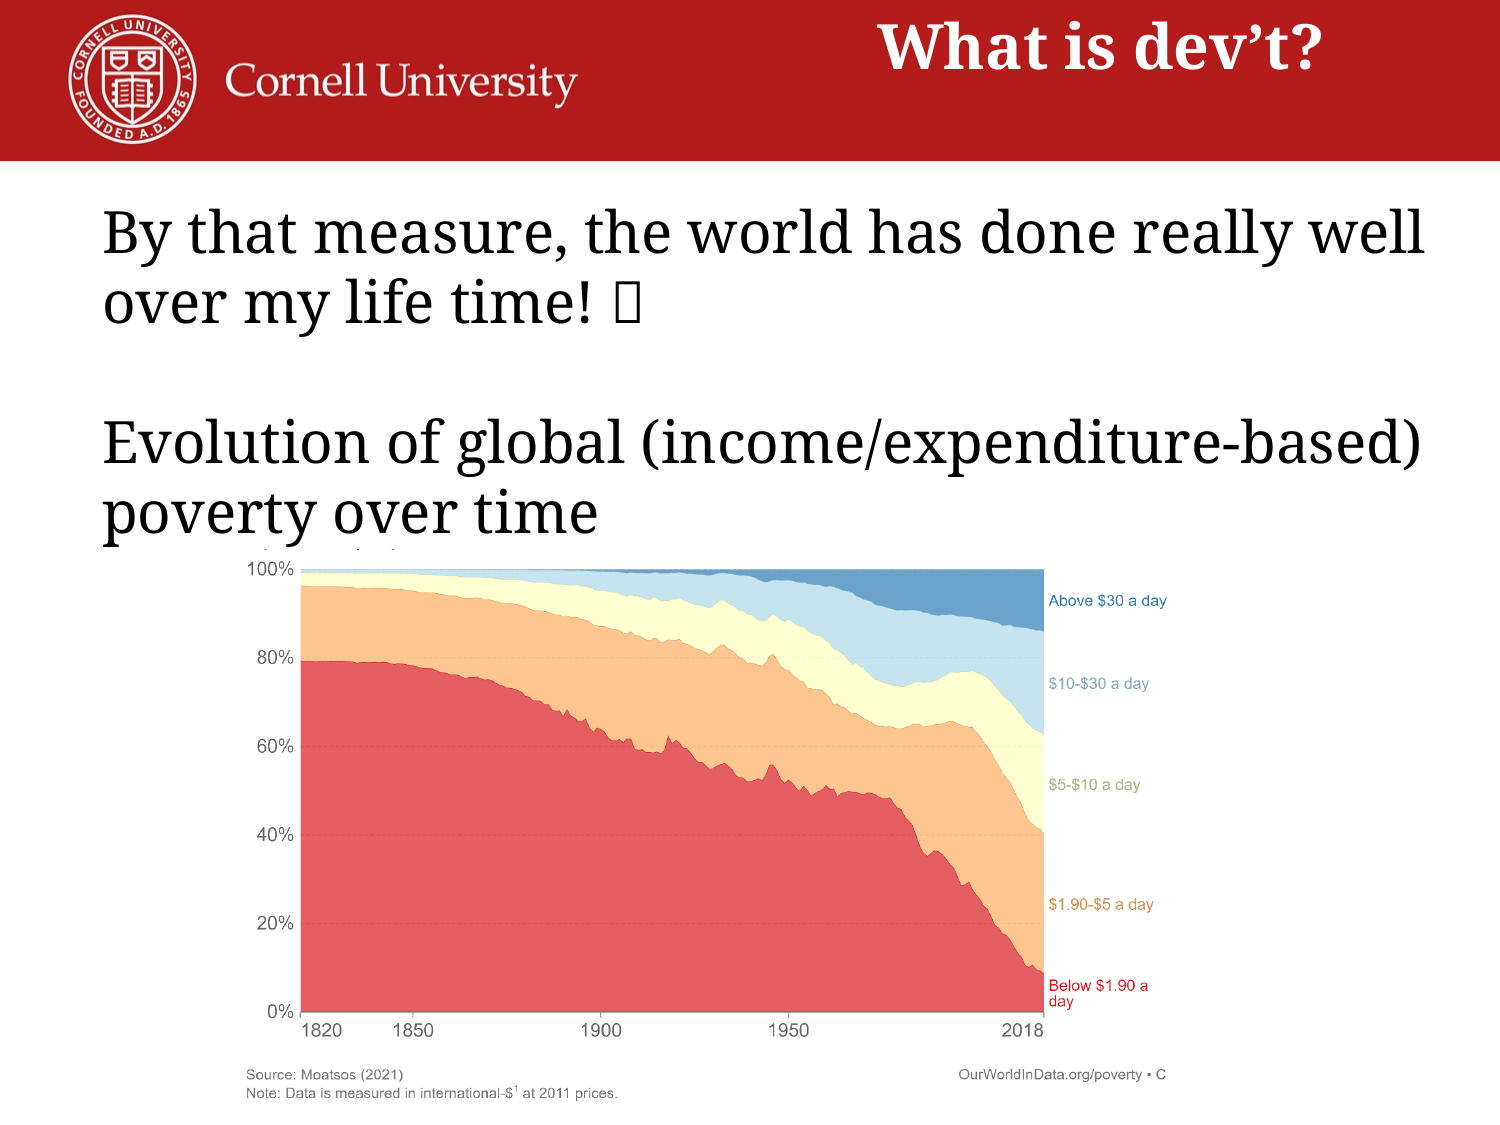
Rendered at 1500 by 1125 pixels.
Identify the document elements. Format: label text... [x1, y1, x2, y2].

picture [224, 549, 1168, 1108]
picture [0, 0, 1500, 162]
text_box By that measure, the world has done really well over my life time!  Evolution of global (income/expenditure-based) poverty over time [87, 187, 1450, 603]
